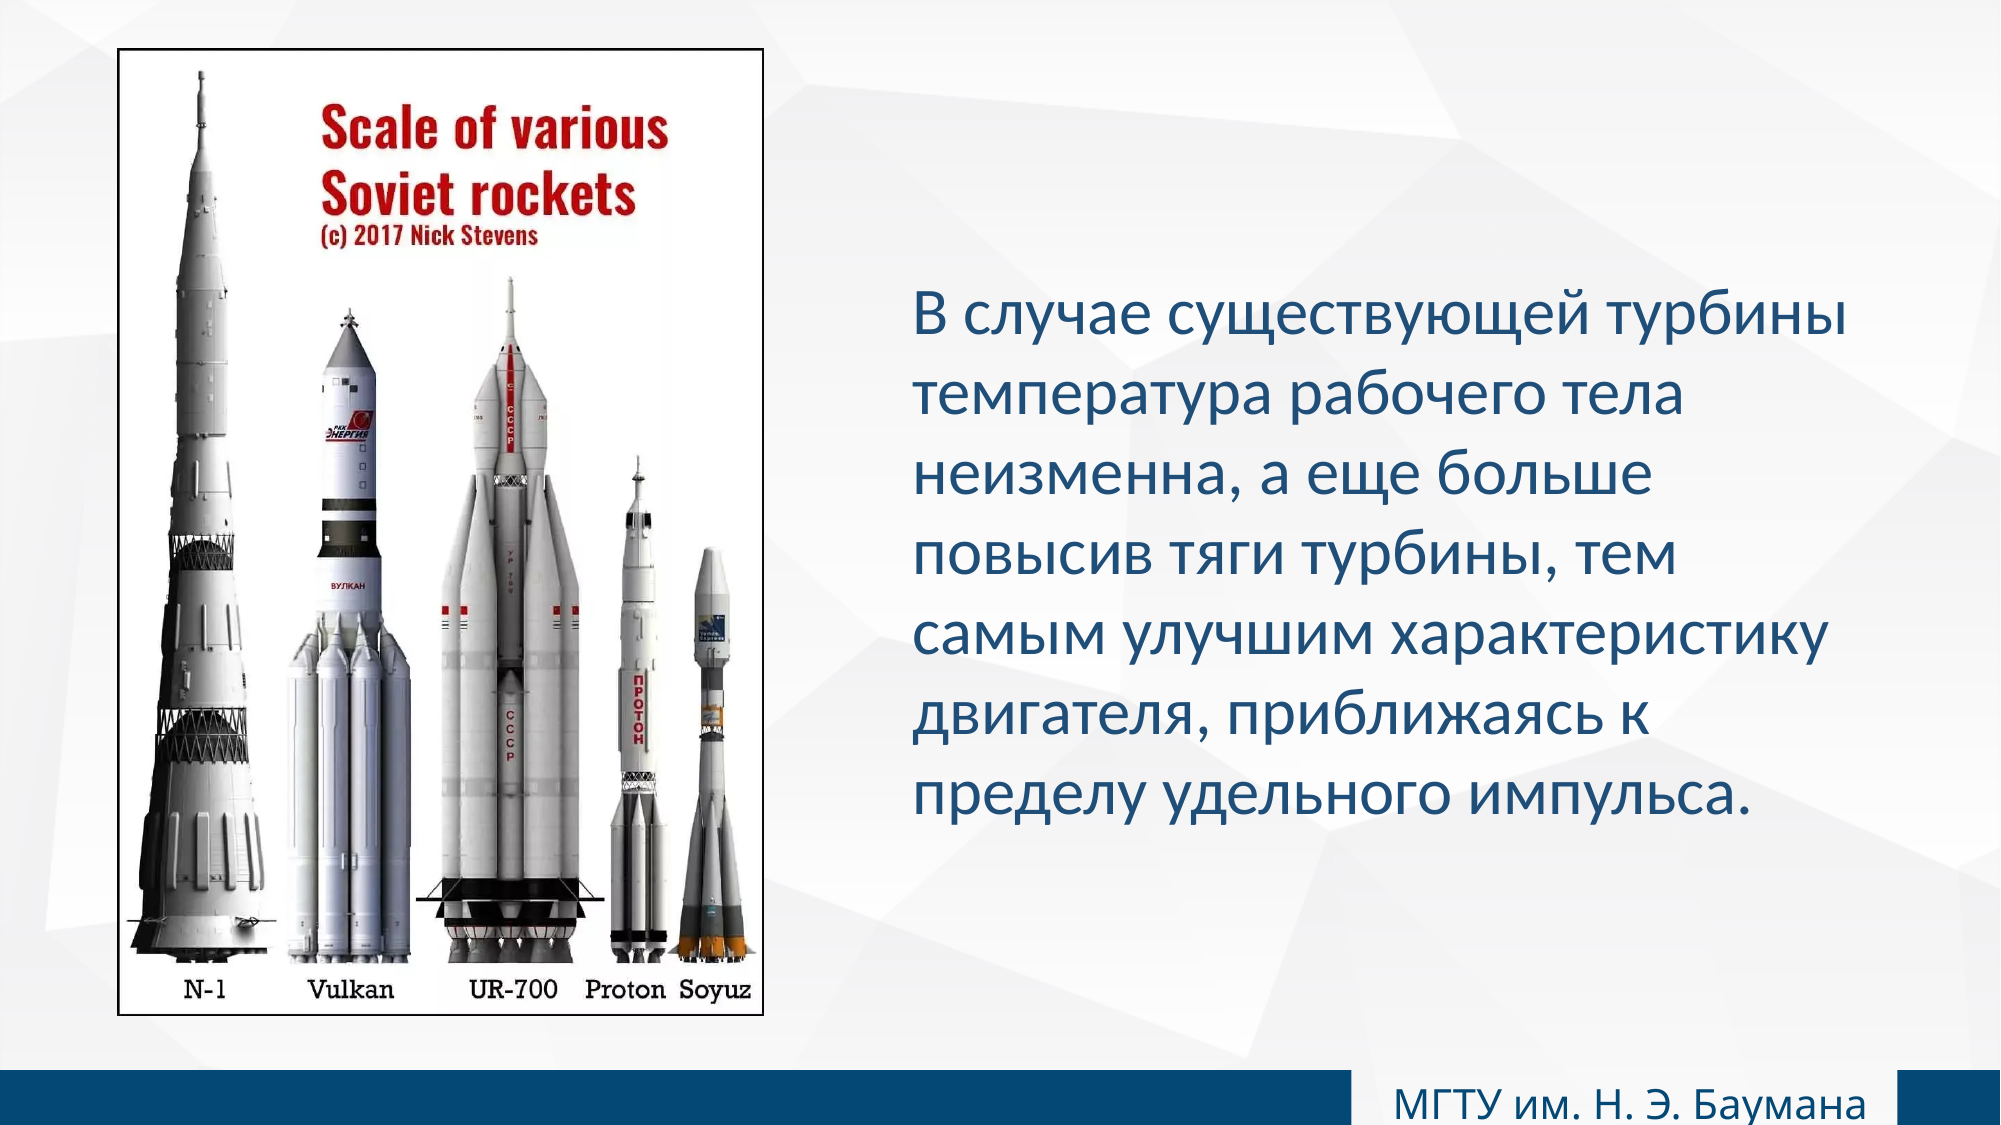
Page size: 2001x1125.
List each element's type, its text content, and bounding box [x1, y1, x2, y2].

picture [0, 0, 2001, 1125]
text_box В случае существующей турбины температура рабочего тела неизменна, а еще больше повысив тяги турбины, тем самым улучшим характеристику двигателя, приближаясь к пределу удельного импульса. [897, 260, 1898, 836]
text_box [0, 1069, 1352, 1125]
text_box МГТУ им. Н. Э. Баумана [1363, 1070, 1898, 1125]
text_box [1896, 1069, 2000, 1125]
